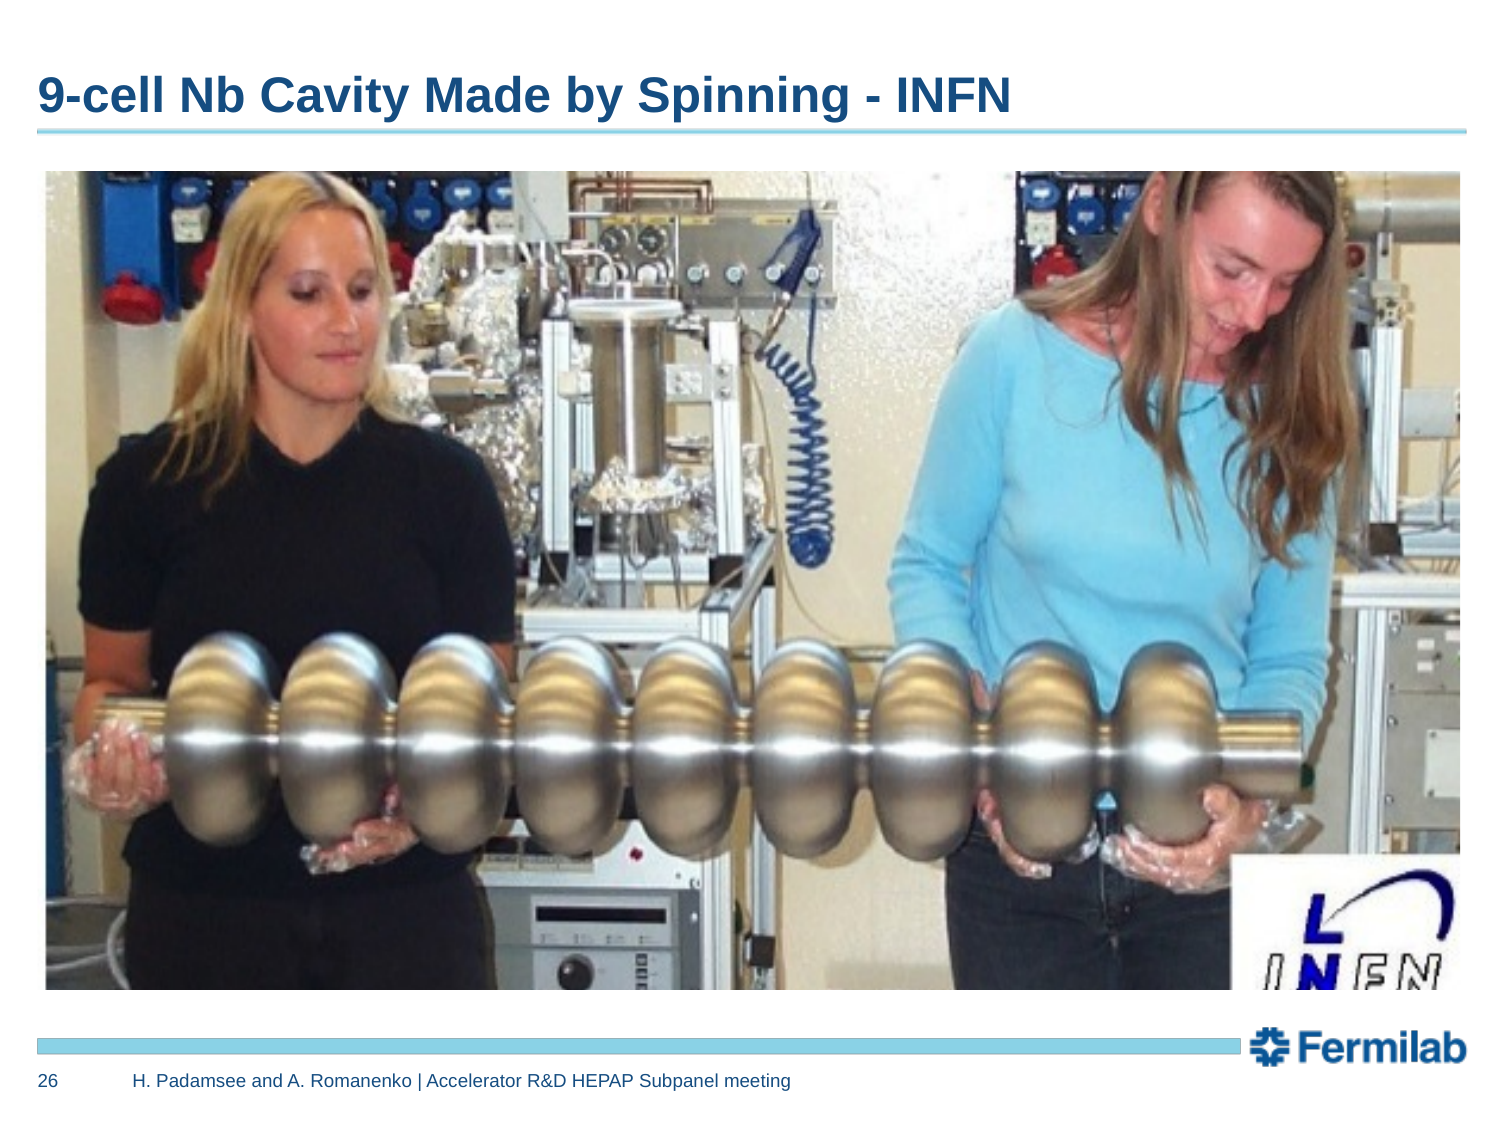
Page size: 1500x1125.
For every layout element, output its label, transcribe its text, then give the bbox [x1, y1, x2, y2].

slide_number 26 [37, 1068, 111, 1109]
footer H. Padamsee and A. Romanenko | Accelerator R&D HEPAP Subpanel meeting [132, 1068, 1014, 1109]
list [37, 170, 1461, 990]
title 9-cell Nb Cavity Made by Spinning - INFN [37, 17, 1463, 123]
